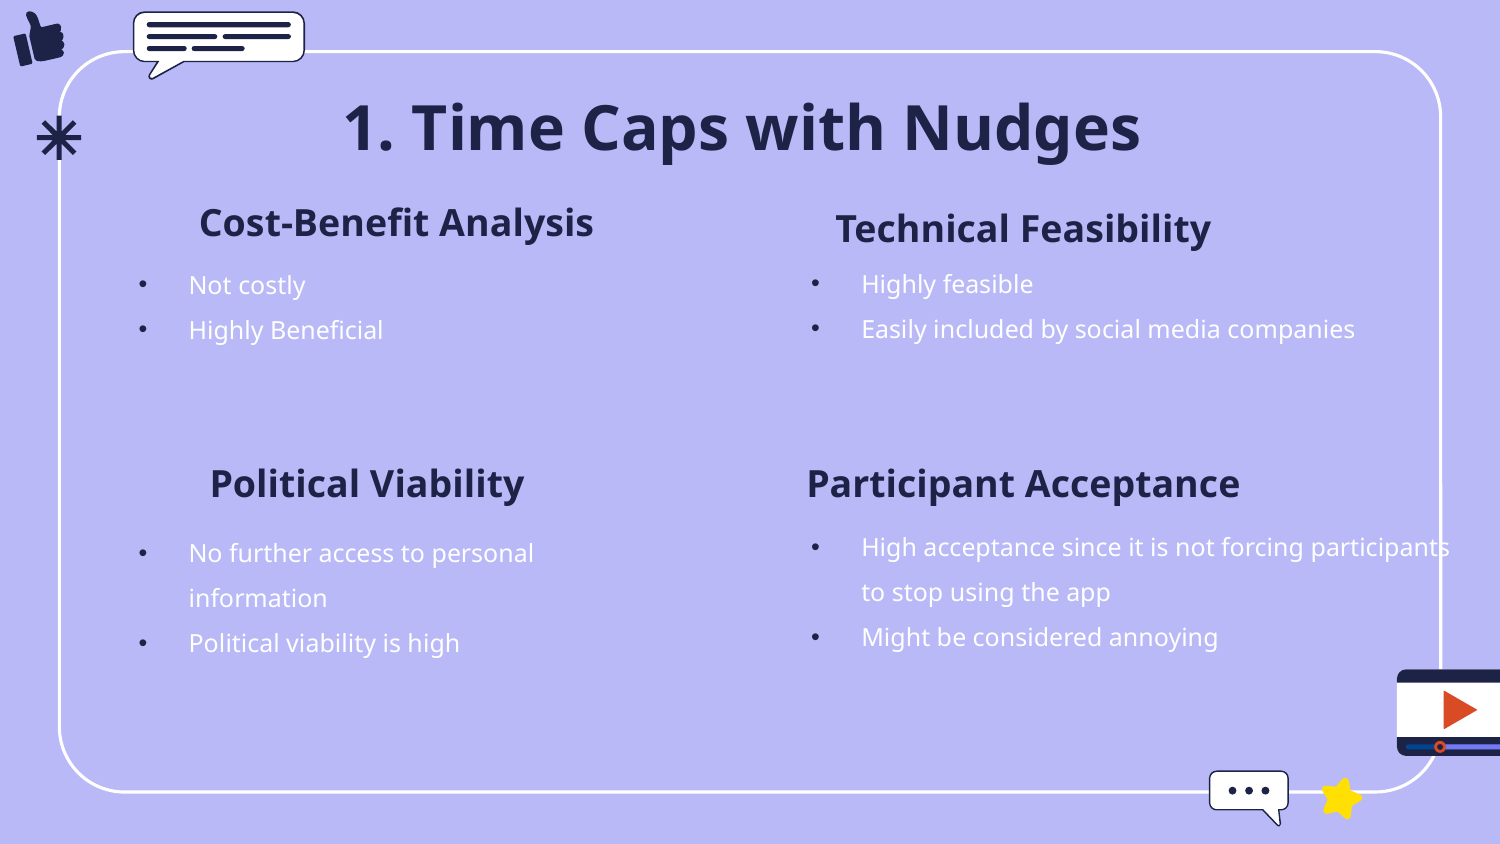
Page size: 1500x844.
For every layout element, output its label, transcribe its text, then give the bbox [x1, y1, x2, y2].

subtitle Political Viability [0, 459, 751, 520]
text_box Technical Feasibility [751, 173, 1296, 266]
text_box Participant Acceptance [751, 428, 1296, 520]
text_box Highly feasible Easily included by social media companies [771, 238, 1475, 353]
subtitle Not costly Highly Beneficial [98, 239, 696, 334]
text_box No further access to personal information Political viability is high [98, 508, 658, 670]
title 1. Time Caps with Nudges [118, 72, 1382, 167]
text_box High acceptance since it is not forcing participants to stop using the app Might be considered annoying [771, 501, 1475, 616]
subtitle Cost-Benefit Analysis [42, 167, 752, 259]
